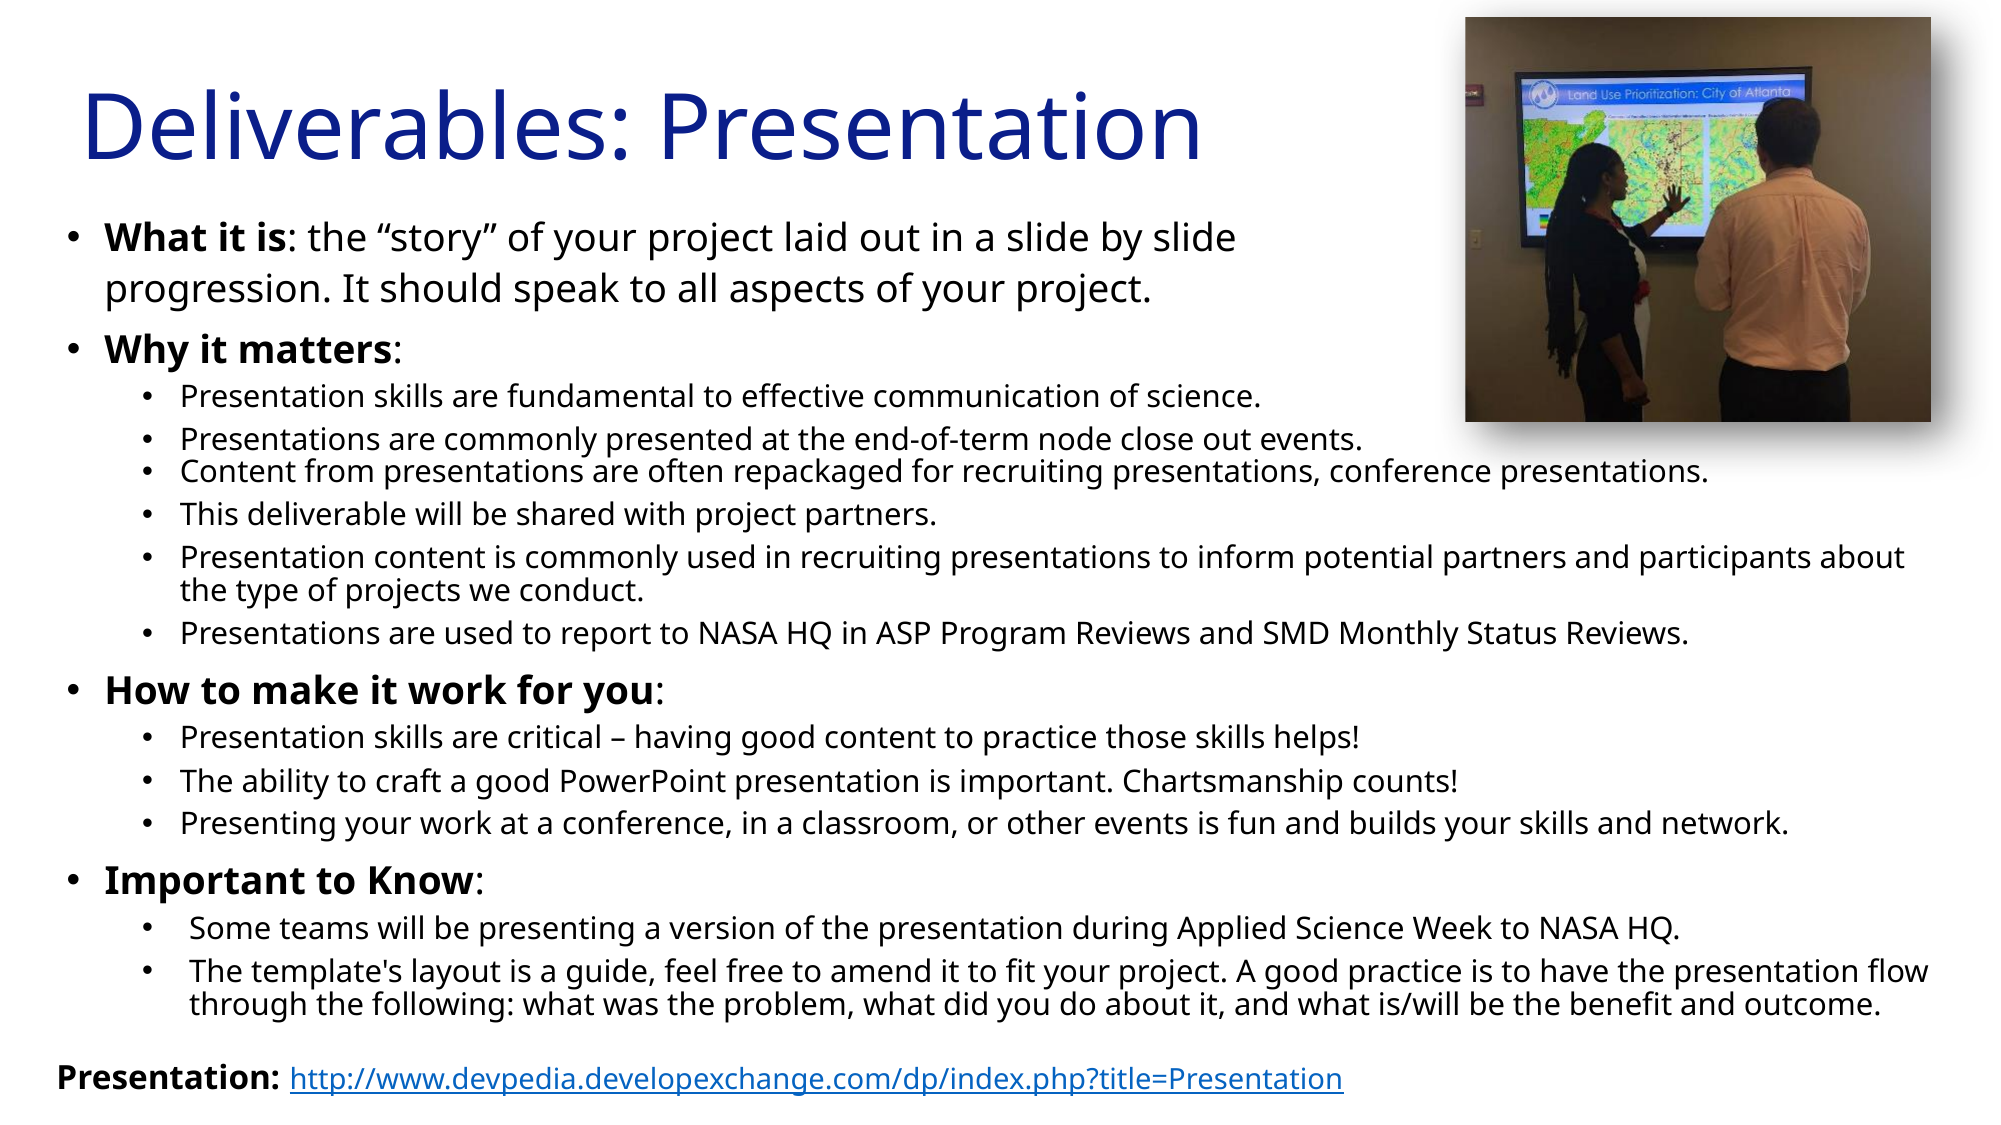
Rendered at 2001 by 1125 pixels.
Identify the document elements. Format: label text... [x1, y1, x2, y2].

title Deliverables: Presentation [65, 59, 1448, 201]
list What it is: the “story” of your project laid out in a slide by slide progression. It should speak to all aspects of your project. Why it matters: Presentation skills are fundamental to effective communication of science. Presentations are commonly presented at the end-of-term node close out events. [51, 200, 1421, 448]
text_box Content from presentations are often repackaged for recruiting presentations, conference presentations. This deliverable will be shared with project partners. Presentation content is commonly used in recruiting presentations to inform potential partners and participants about the type of projects we conduct. Presentations are used to report to NASA HQ in ASP Program Reviews and SMD Monthly Status Reviews. How to make it work for you: Presentation skills are critical – having good content to practice those skills helps! The ability to craft a good PowerPoint presentation is important. Chartsmanship counts! Presenting your work at a conference, in a classroom, or other events is fun and builds your skills and network. Important to Know: Some teams will be presenting a version of the presentation during Applied Science Week to NASA HQ. The template's layout is a guide, feel free to amend it to fit your project. A good practice is to have the presentation flow through the following: what was the problem, what did you do about it, and what is/will be the benefit and outcome. [51, 448, 1956, 1061]
picture [1465, 17, 1931, 422]
text_box Presentation: http://www.devpedia.developexchange.com/dp/index.php?title=Presentation [41, 1049, 1931, 1104]
